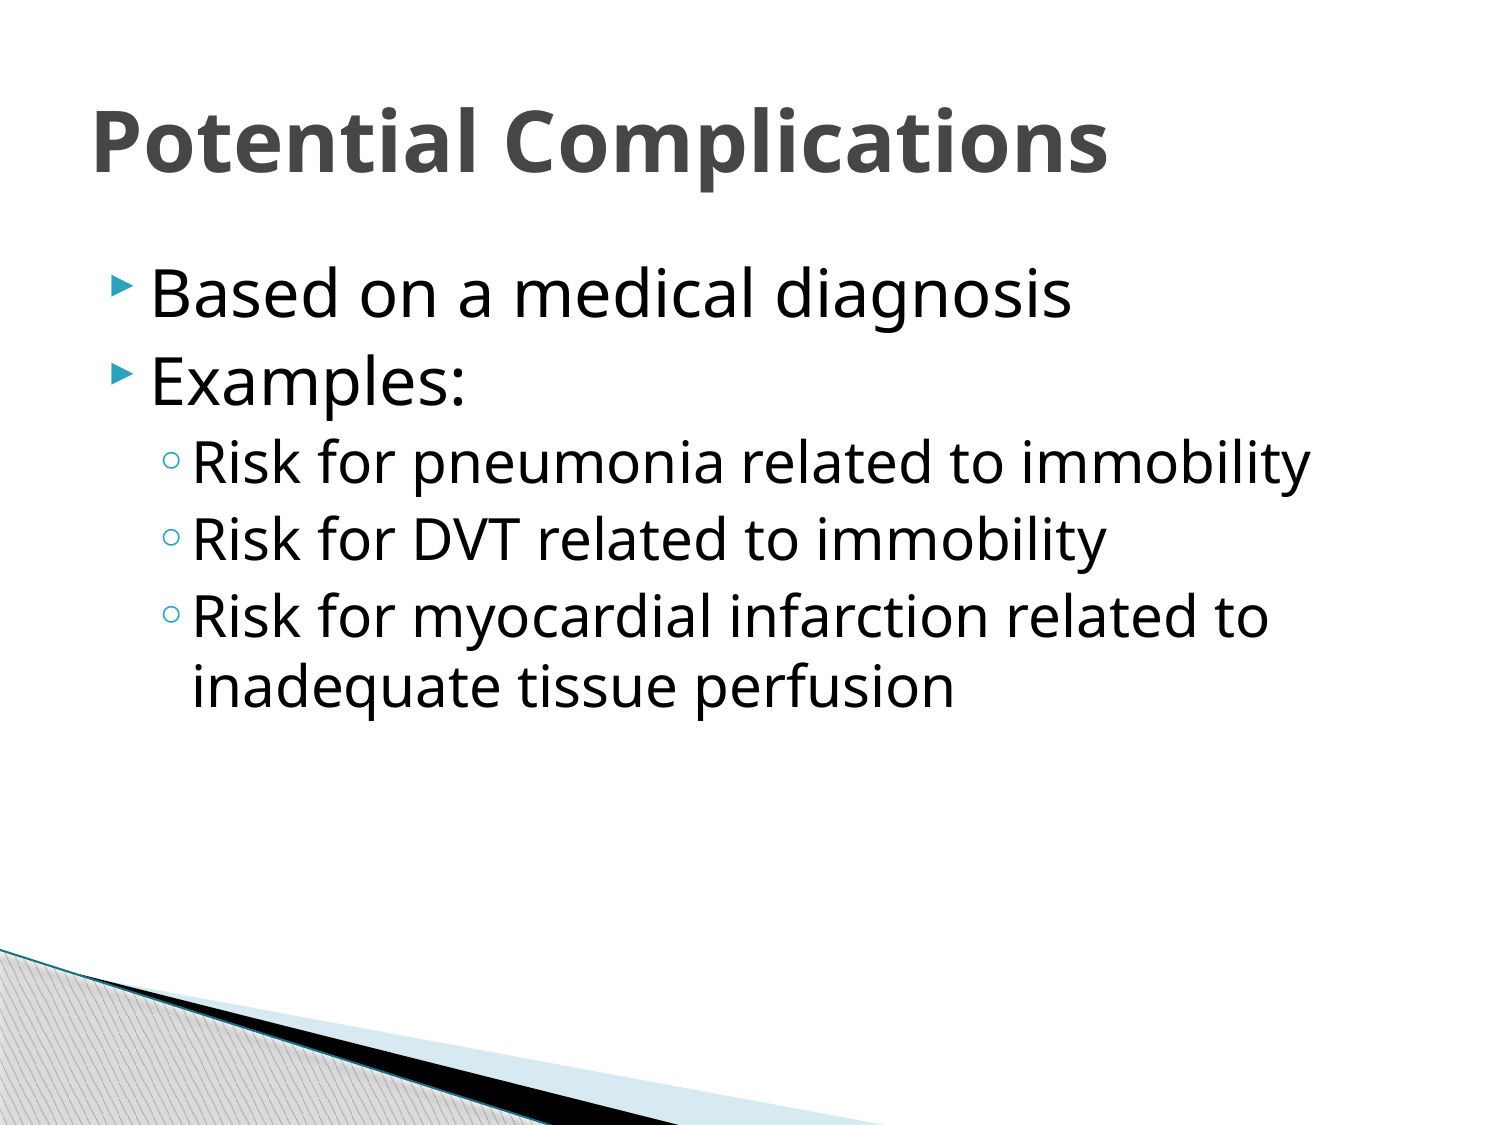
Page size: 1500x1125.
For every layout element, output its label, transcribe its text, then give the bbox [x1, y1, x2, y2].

title Potential Complications [75, 45, 1425, 233]
list Based on a medical diagnosis Examples: Risk for pneumonia related to immobility Risk for DVT related to immobility Risk for myocardial infarction related to inadequate tissue perfusion [75, 243, 1425, 986]
